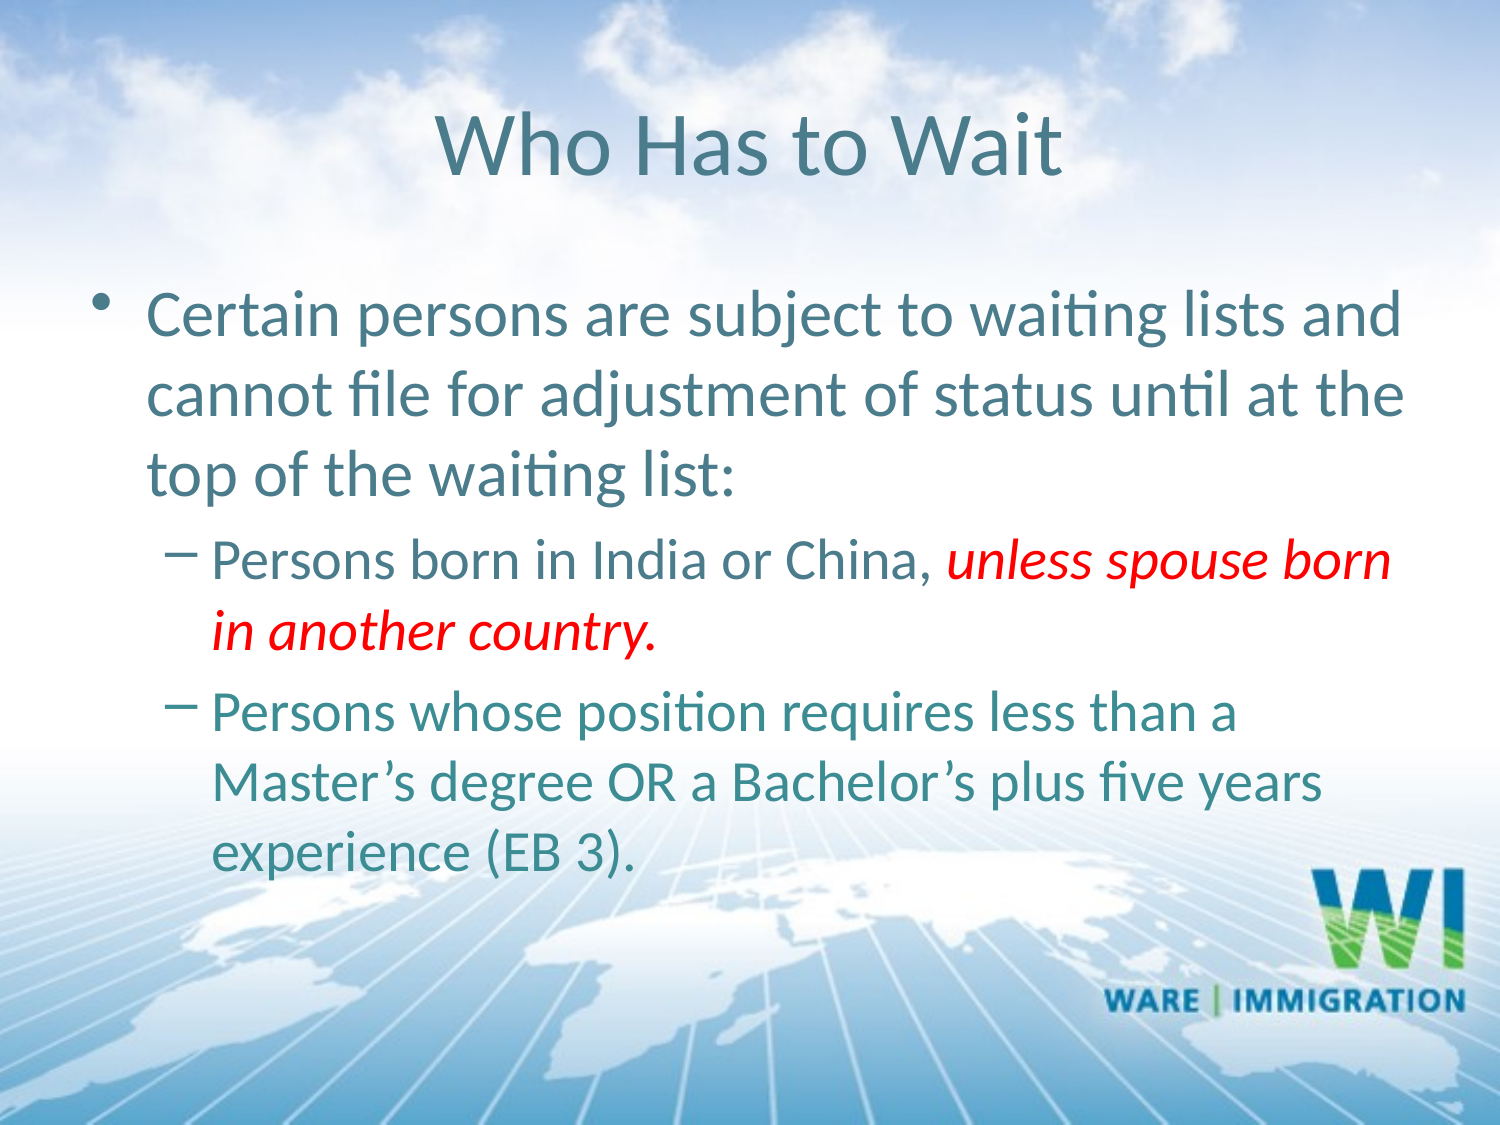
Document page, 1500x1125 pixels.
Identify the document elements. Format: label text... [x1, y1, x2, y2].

picture [0, 0, 1500, 1125]
title Who Has to Wait [75, 45, 1425, 233]
list Certain persons are subject to waiting lists and cannot file for adjustment of status until at the top of the waiting list: Persons born in India or China, unless spouse born in another country. Persons whose position requires less than a Master’s degree OR a Bachelor’s plus five years experience (EB 3). [75, 262, 1425, 1005]
